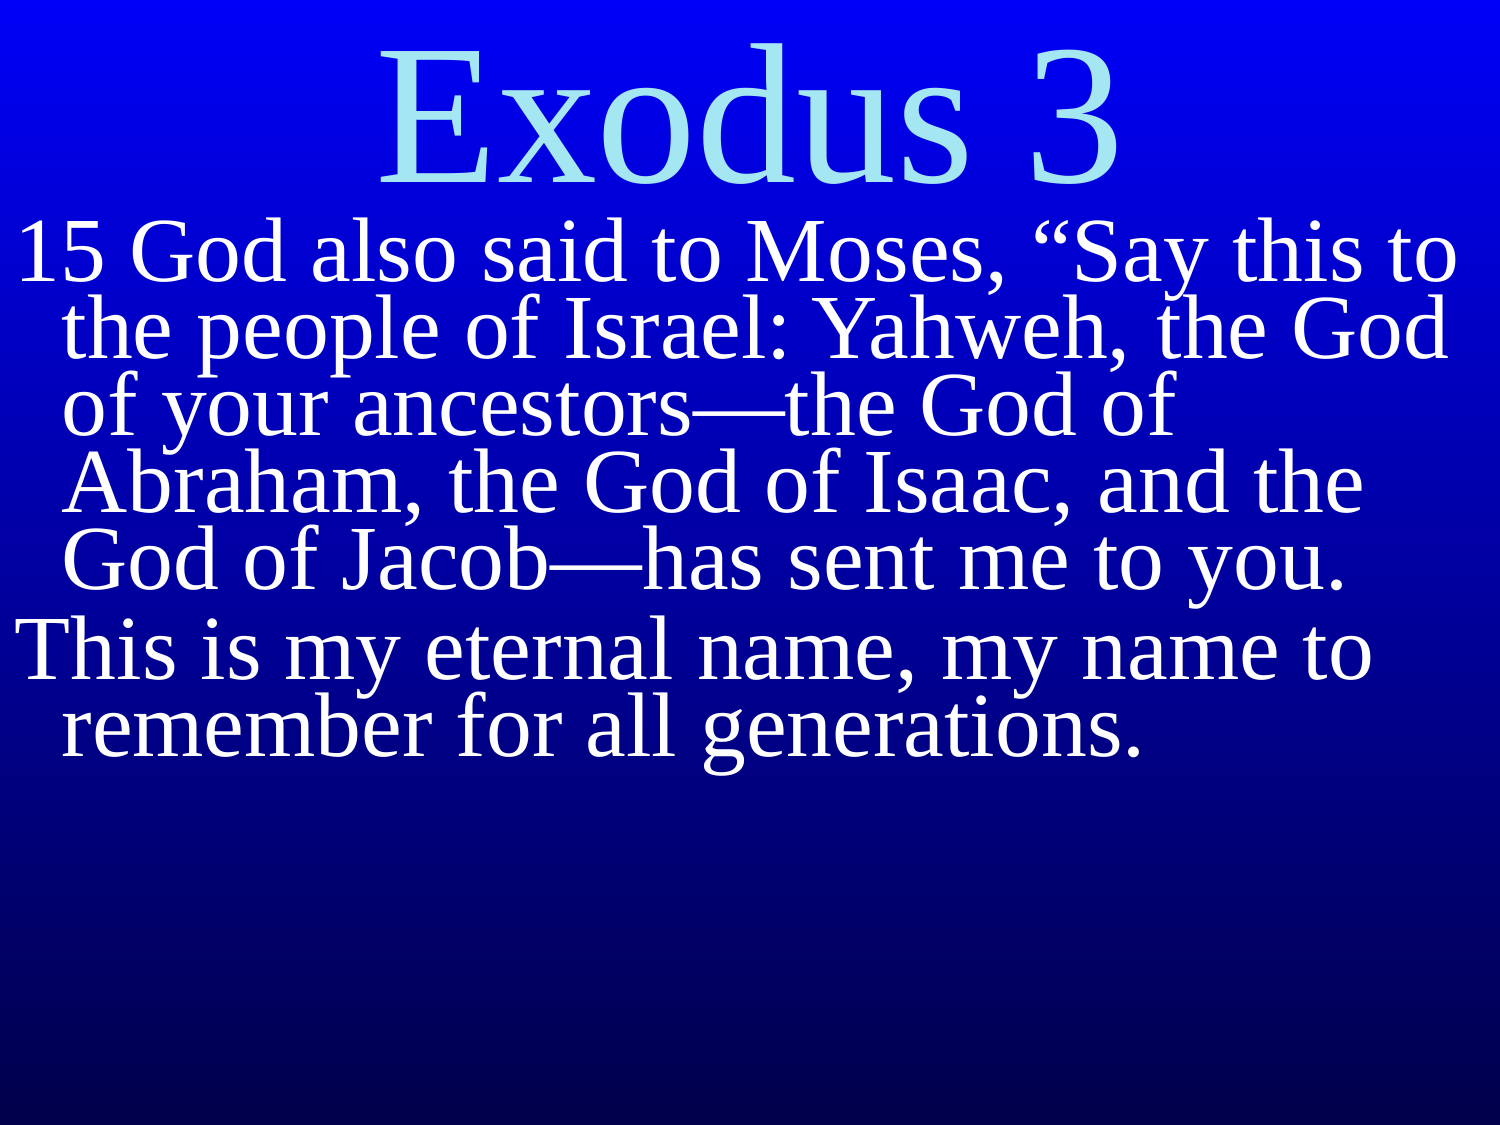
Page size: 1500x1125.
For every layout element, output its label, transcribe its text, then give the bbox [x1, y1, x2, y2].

list 15 God also said to Moses, “Say this to the people of Israel: Yahweh,﻿﻿ the God of your ancestors—the God of Abraham, the God of Isaac, and the God of Jacob—has sent me to you. This is my eternal name, my name to remember for all generations. [0, 212, 1500, 1013]
title Exodus 3 [0, 0, 1500, 212]
